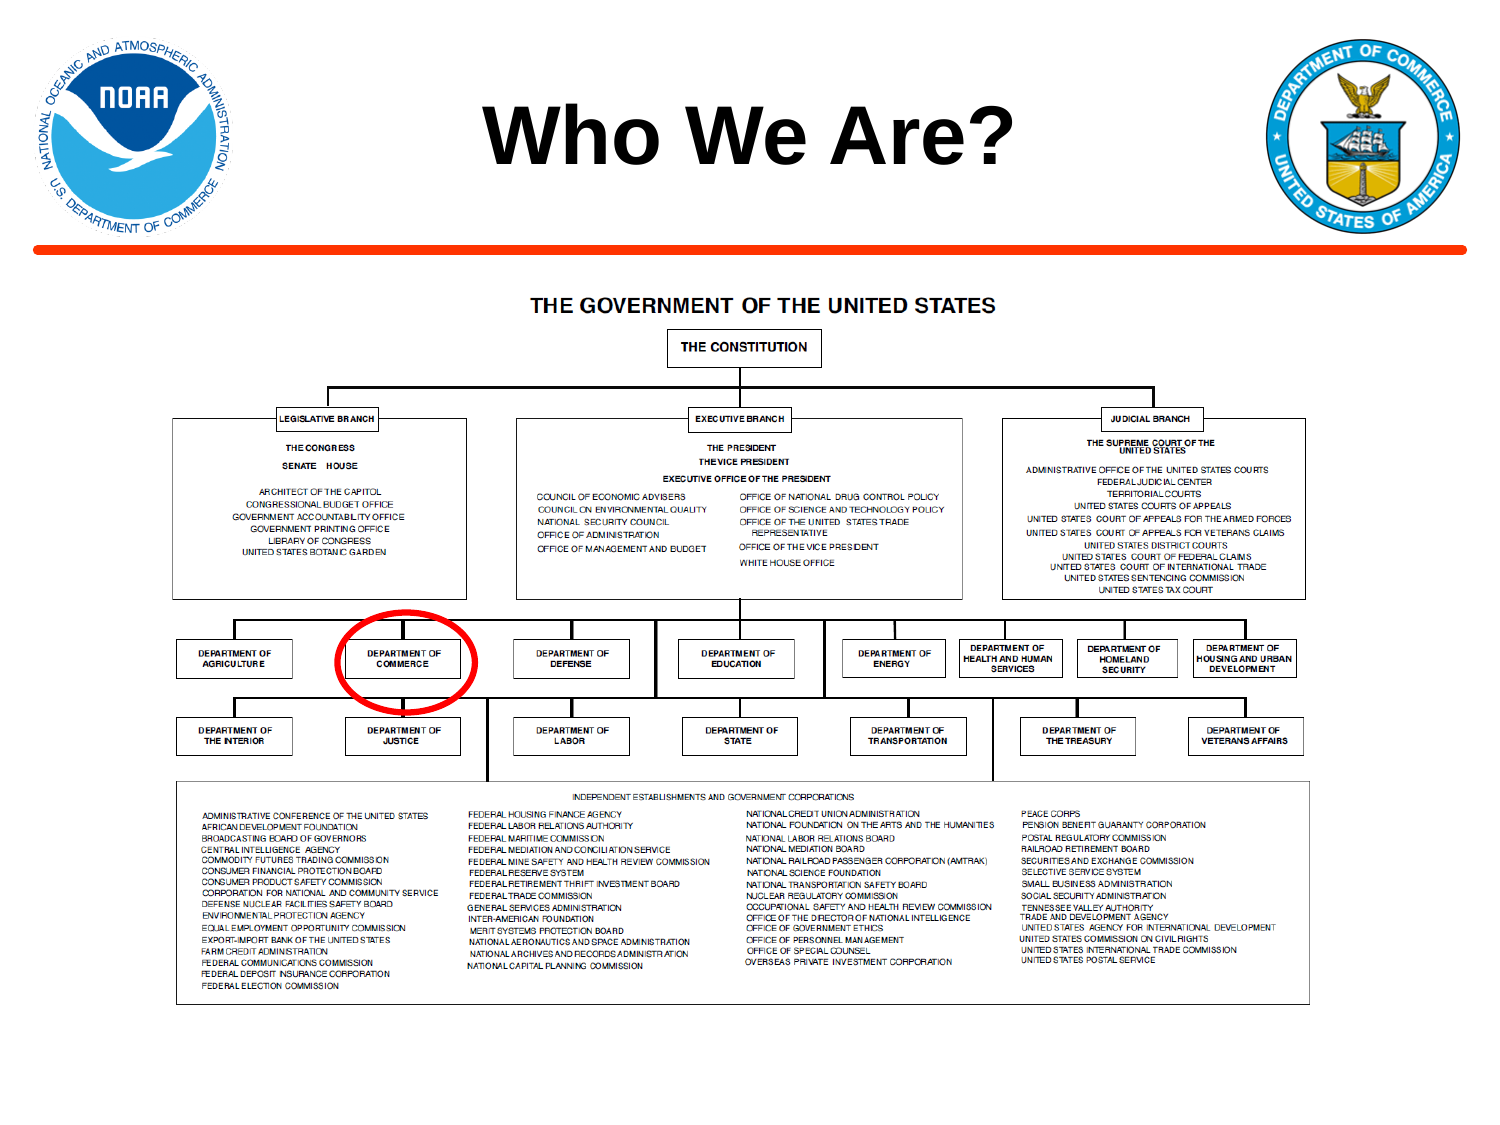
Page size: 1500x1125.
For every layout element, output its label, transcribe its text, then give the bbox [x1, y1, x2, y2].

picture [1262, 37, 1463, 237]
picture [33, 36, 233, 237]
title Who We Are? [237, 37, 1263, 225]
picture [156, 287, 1343, 1021]
